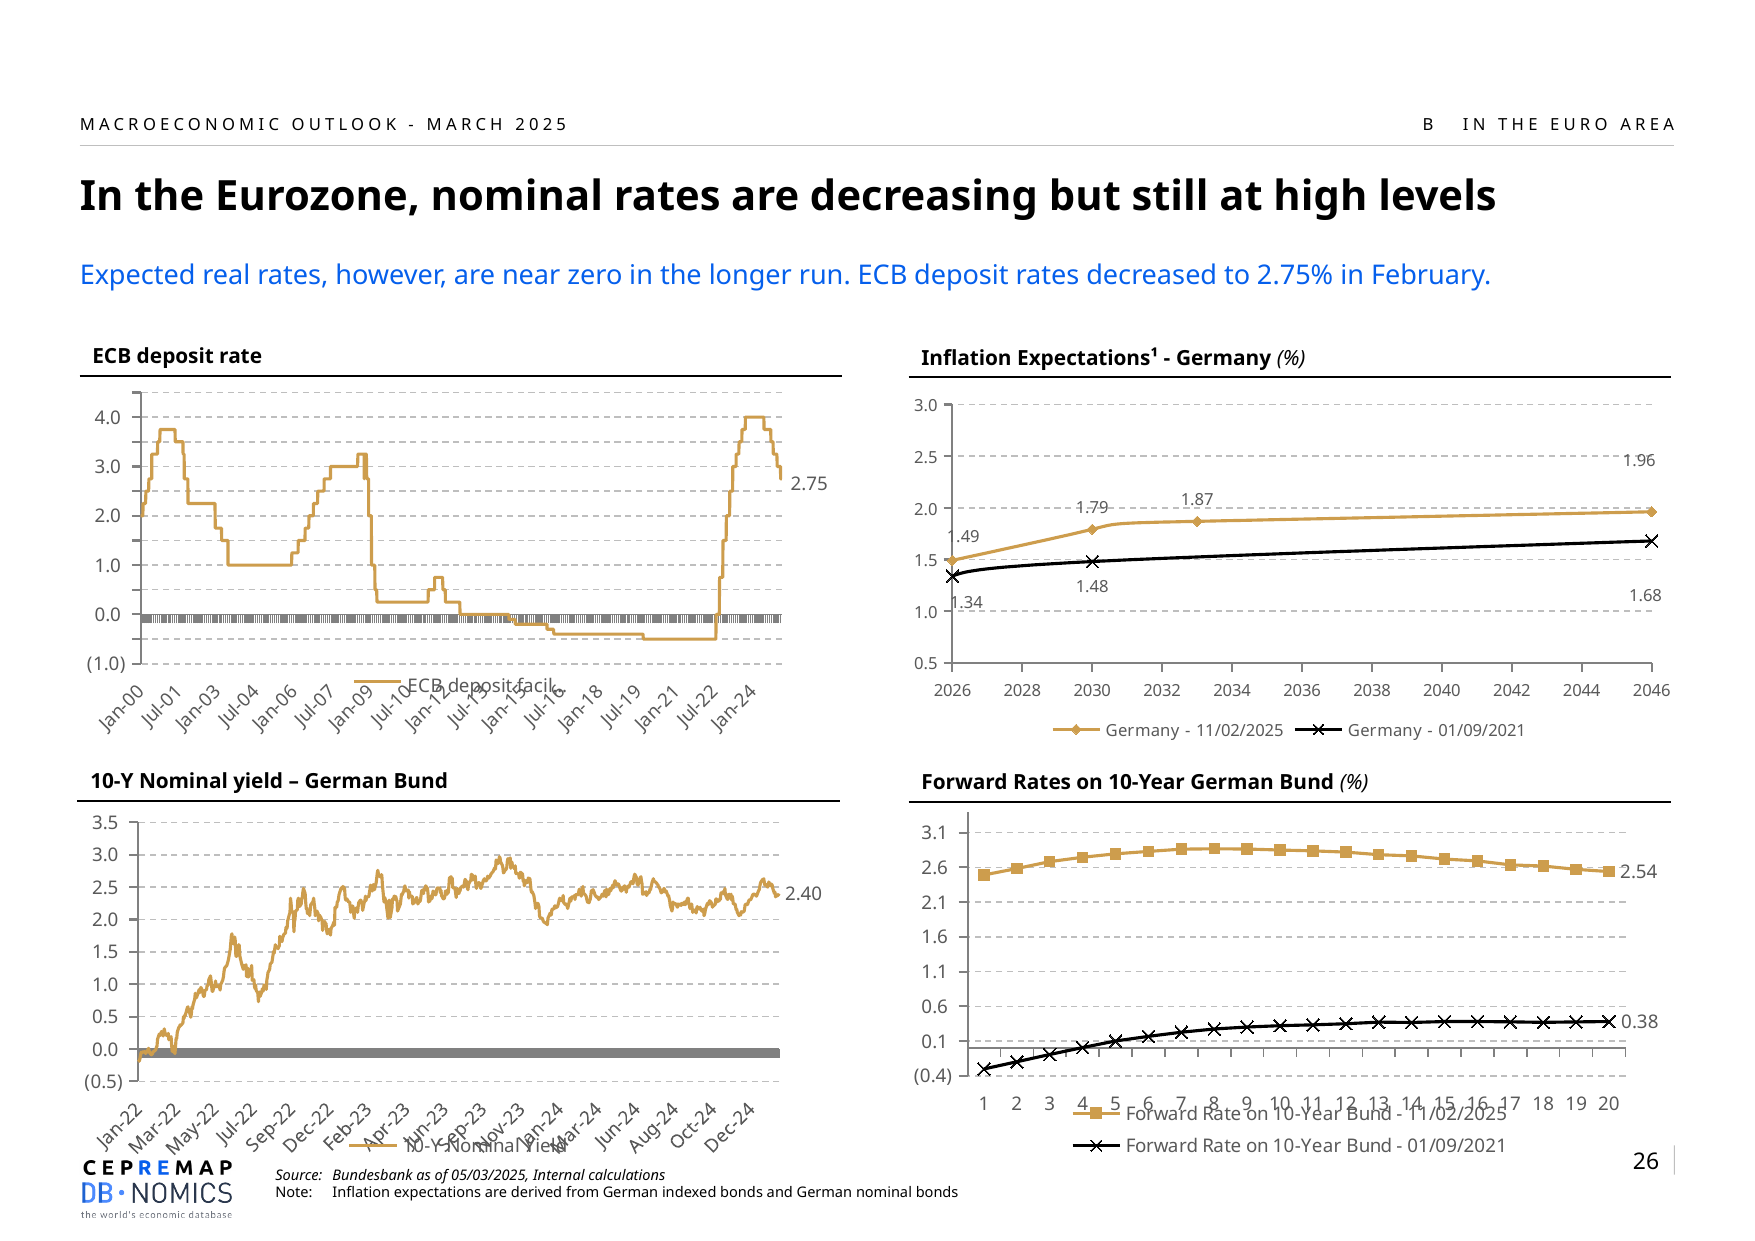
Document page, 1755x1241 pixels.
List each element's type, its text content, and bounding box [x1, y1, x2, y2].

slide_number B In the Euro area [877, 109, 1675, 139]
title In the Eurozone, nominal rates are decreasing but still at high levels [79, 174, 1675, 236]
table_header Forward Rates on 10-Year German Bund (%) [909, 762, 1671, 787]
picture [79, 1166, 236, 1175]
footer Macroeconomic Outlook - March 2025 [79, 109, 877, 139]
table_header 10-Y Nominal yield – German Bund [77, 761, 840, 800]
text_box Source: Bundesbank as of 05/03/2025, Internal calculations Note: Inflation expectations are derived from German indexed bonds and German nominal bonds [275, 1175, 1626, 1201]
table_cell [77, 802, 840, 808]
chart [76, 808, 840, 1166]
chart [907, 371, 1671, 748]
table_header ECB deposit rate [80, 336, 842, 375]
chart [78, 380, 843, 738]
table_header Inflation Expectations¹ - Germany (%) [909, 337, 1671, 370]
list Expected real rates, however, are near zero in the longer run. ECB deposit rates decreased to 2.75% in February. [79, 245, 1675, 291]
picture [81, 1182, 232, 1218]
chart [905, 789, 1675, 1166]
